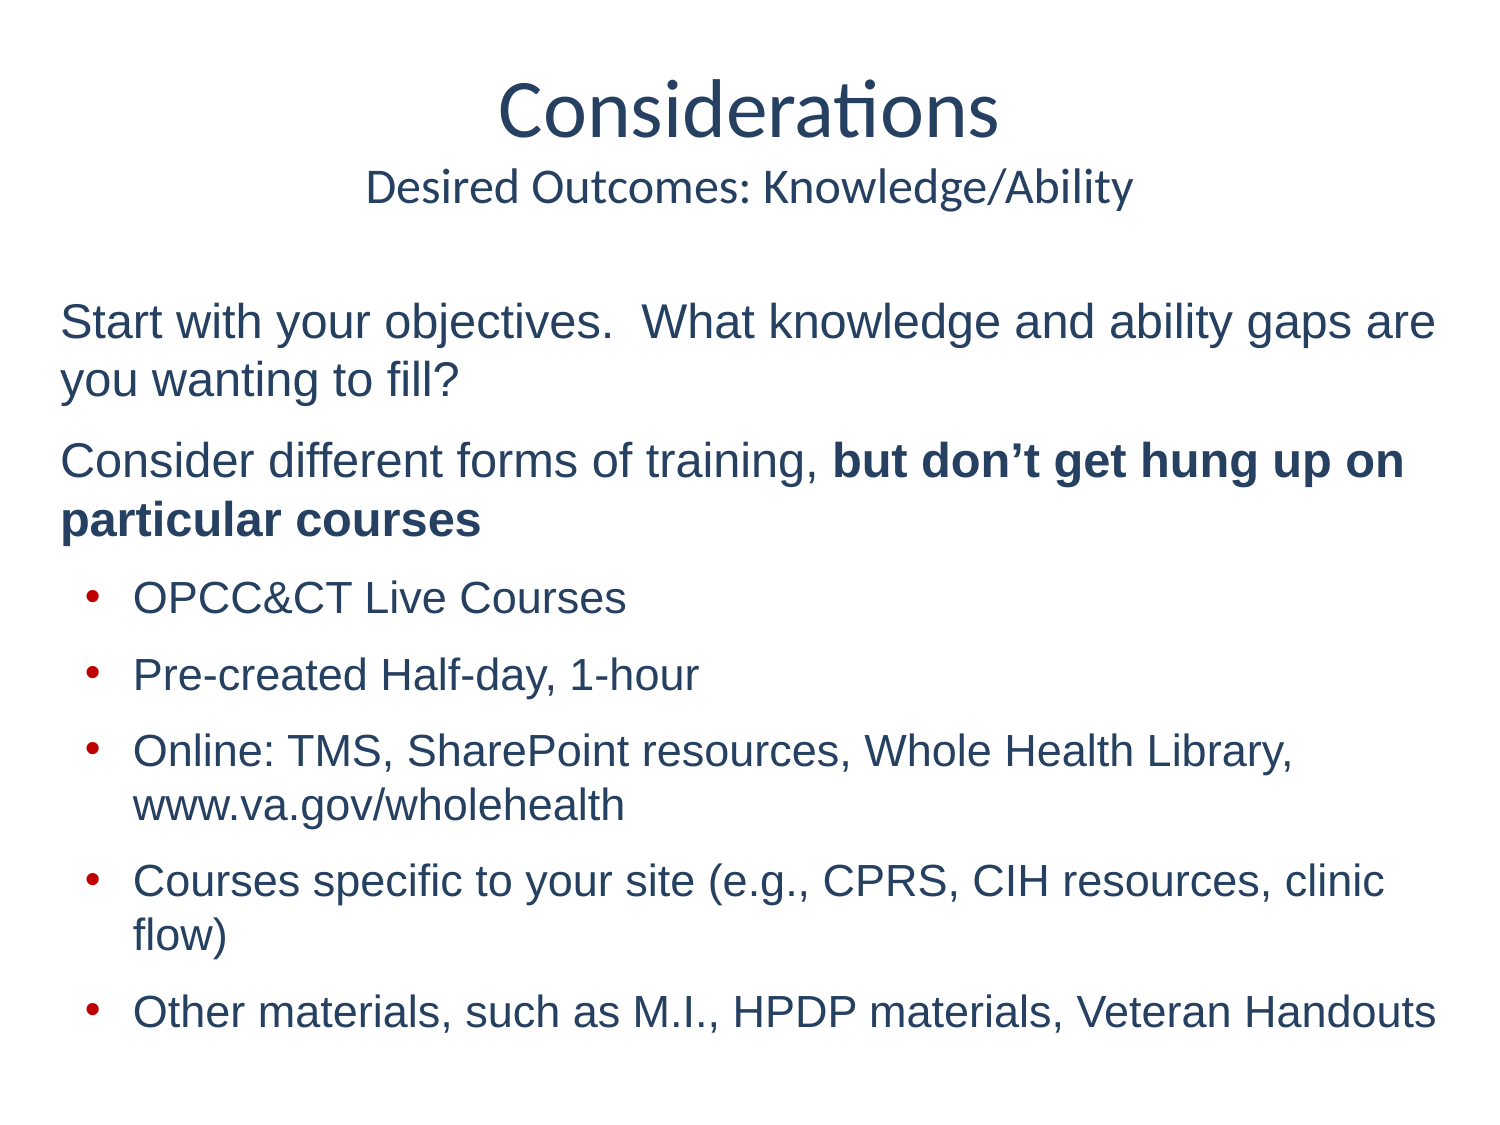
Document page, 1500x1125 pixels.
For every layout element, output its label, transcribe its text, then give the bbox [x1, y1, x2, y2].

list Start with your objectives. What knowledge and ability gaps are you wanting to fill? Consider different forms of training, but don’t get hung up on particular courses OPCC&CT Live Courses Pre-created Half-day, 1-hour Online: TMS, SharePoint resources, Whole Health Library, www.va.gov/wholehealth Courses specific to your site (e.g., CPRS, CIH resources, clinic flow) Other materials, such as M.I., HPDP materials, Veteran Handouts [45, 281, 1500, 1091]
title Considerations Desired Outcomes: Knowledge/Ability [75, 46, 1425, 263]
